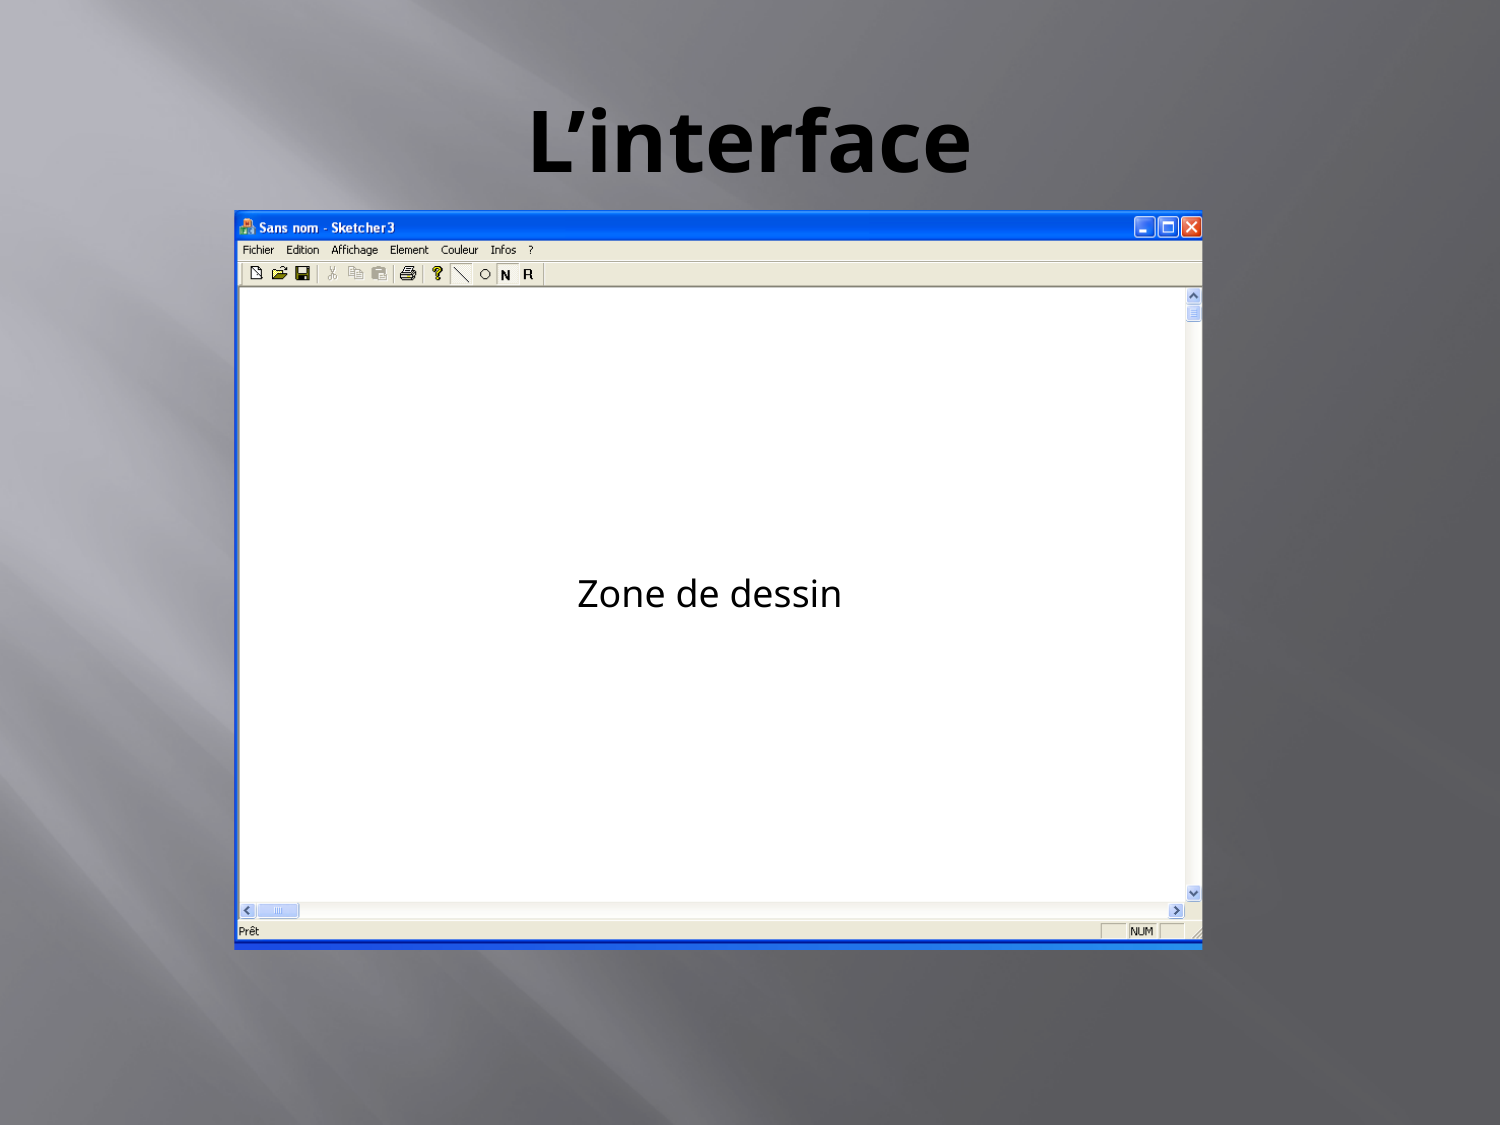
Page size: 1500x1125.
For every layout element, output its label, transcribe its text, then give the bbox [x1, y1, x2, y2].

title L’interface [75, 45, 1425, 233]
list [234, 210, 1203, 950]
